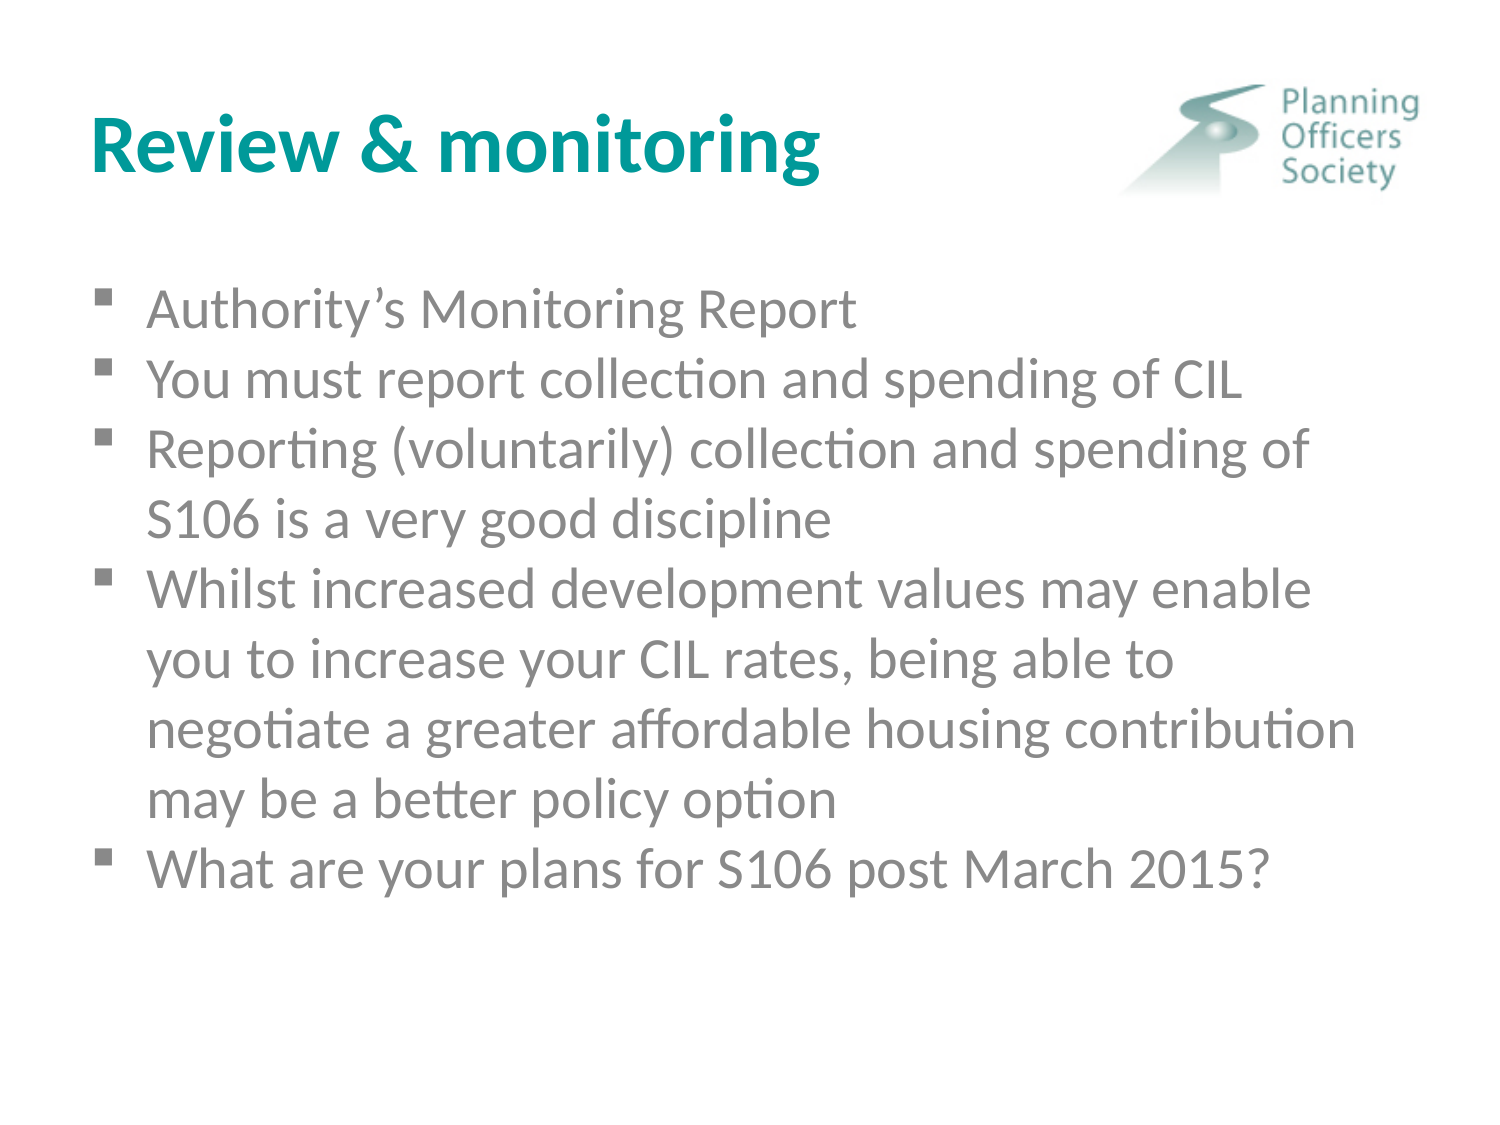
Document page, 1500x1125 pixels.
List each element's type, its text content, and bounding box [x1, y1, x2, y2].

title Review & monitoring [75, 45, 1105, 233]
picture [1105, 78, 1432, 208]
list Authority’s Monitoring Report You must report collection and spending of CIL Reporting (voluntarily) collection and spending of S106 is a very good discipline Whilst increased development values may enable you to increase your CIL rates, being able to negotiate a greater affordable housing contribution may be a better policy option What are your plans for S106 post March 2015? [75, 262, 1425, 1005]
